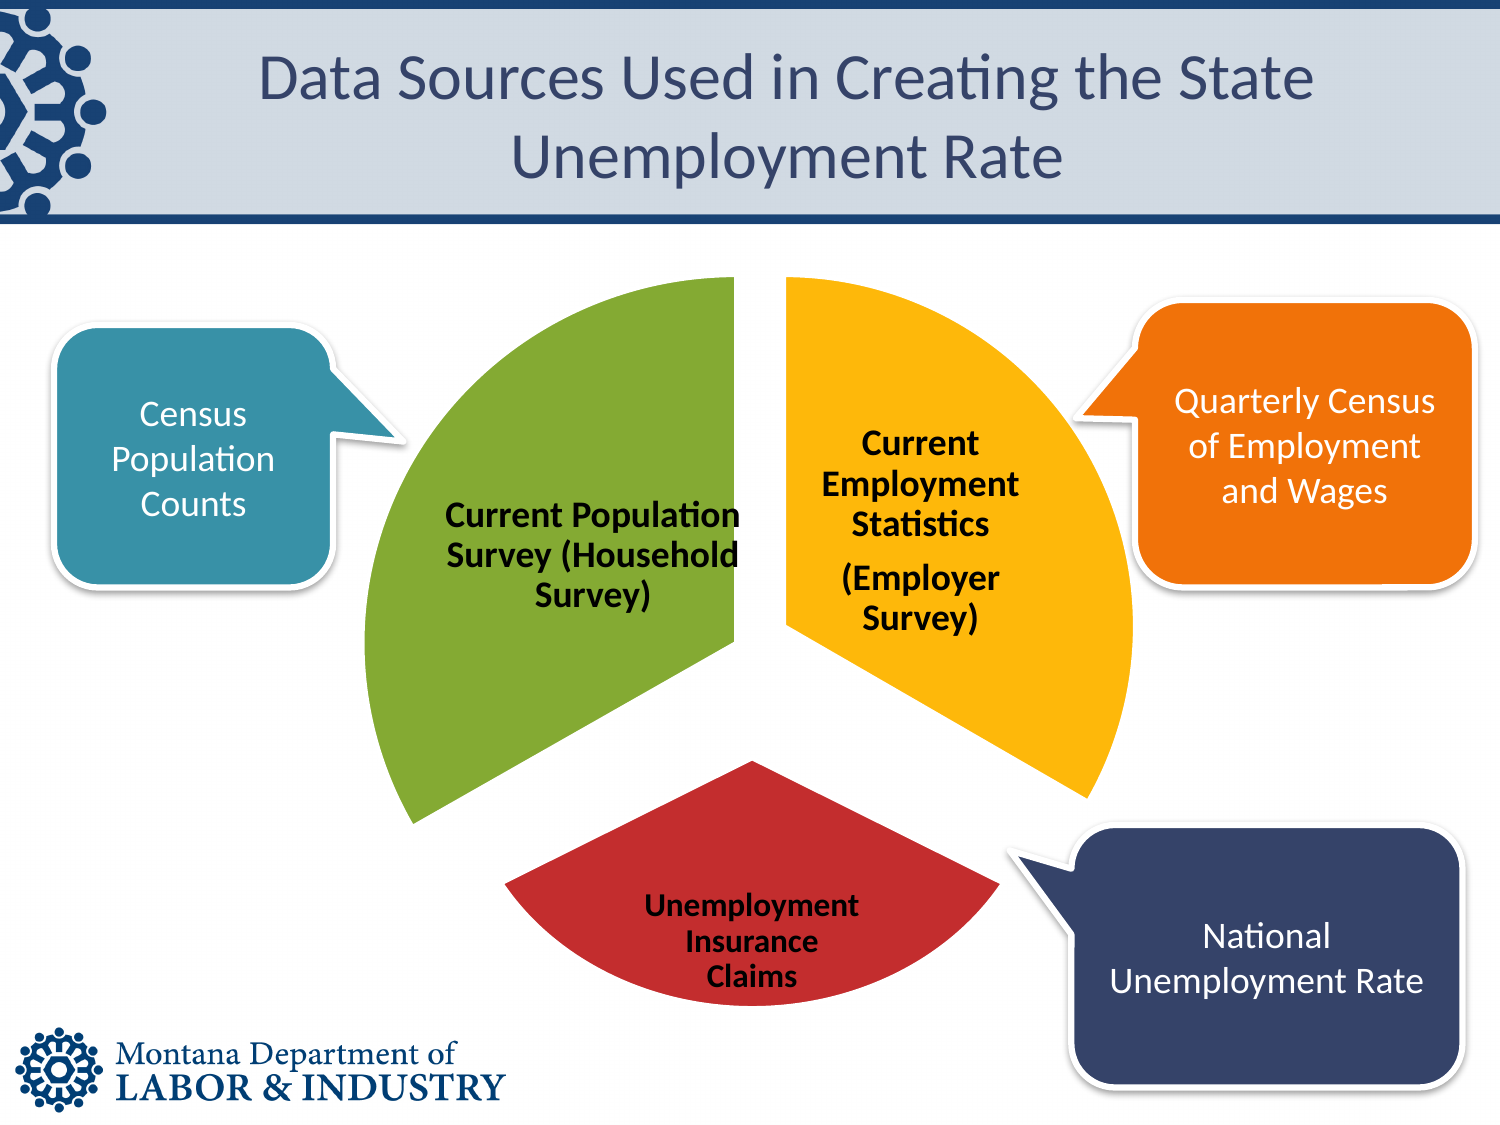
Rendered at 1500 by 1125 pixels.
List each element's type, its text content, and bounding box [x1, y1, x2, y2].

text_box National Unemployment Rate [1068, 821, 1466, 1091]
picture [0, 0, 1500, 1125]
text_box Census Population Counts [50, 321, 357, 591]
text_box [362, 274, 1136, 1012]
text_box Quarterly Census of Employment and Wages [1140, 296, 1479, 591]
title Data Sources Used in Creating the State Unemployment Rate [112, 24, 1463, 200]
